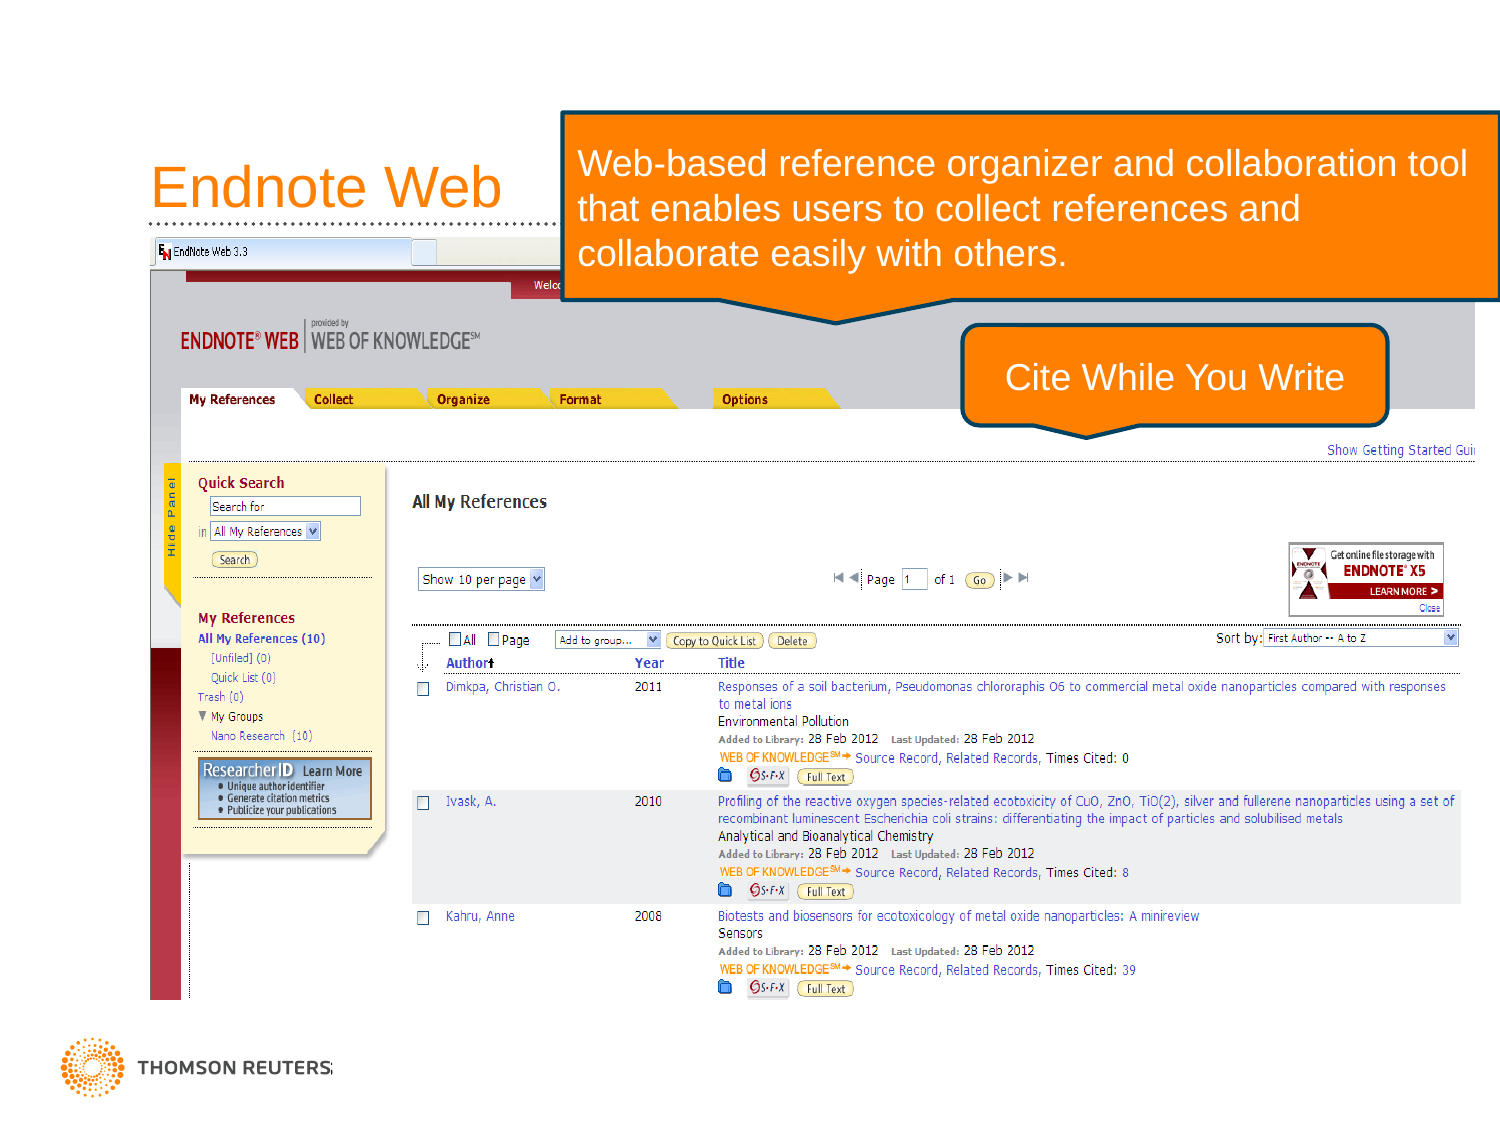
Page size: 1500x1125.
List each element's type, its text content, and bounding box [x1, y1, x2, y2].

picture [565, 237, 1476, 320]
title Endnote Web [150, 82, 1360, 221]
picture [60, 1037, 333, 1125]
picture [149, 237, 1476, 1001]
text_box Web-based reference organizer and collaboration tool that enables users to collect references and collaborate easily with others. [560, 110, 1500, 303]
